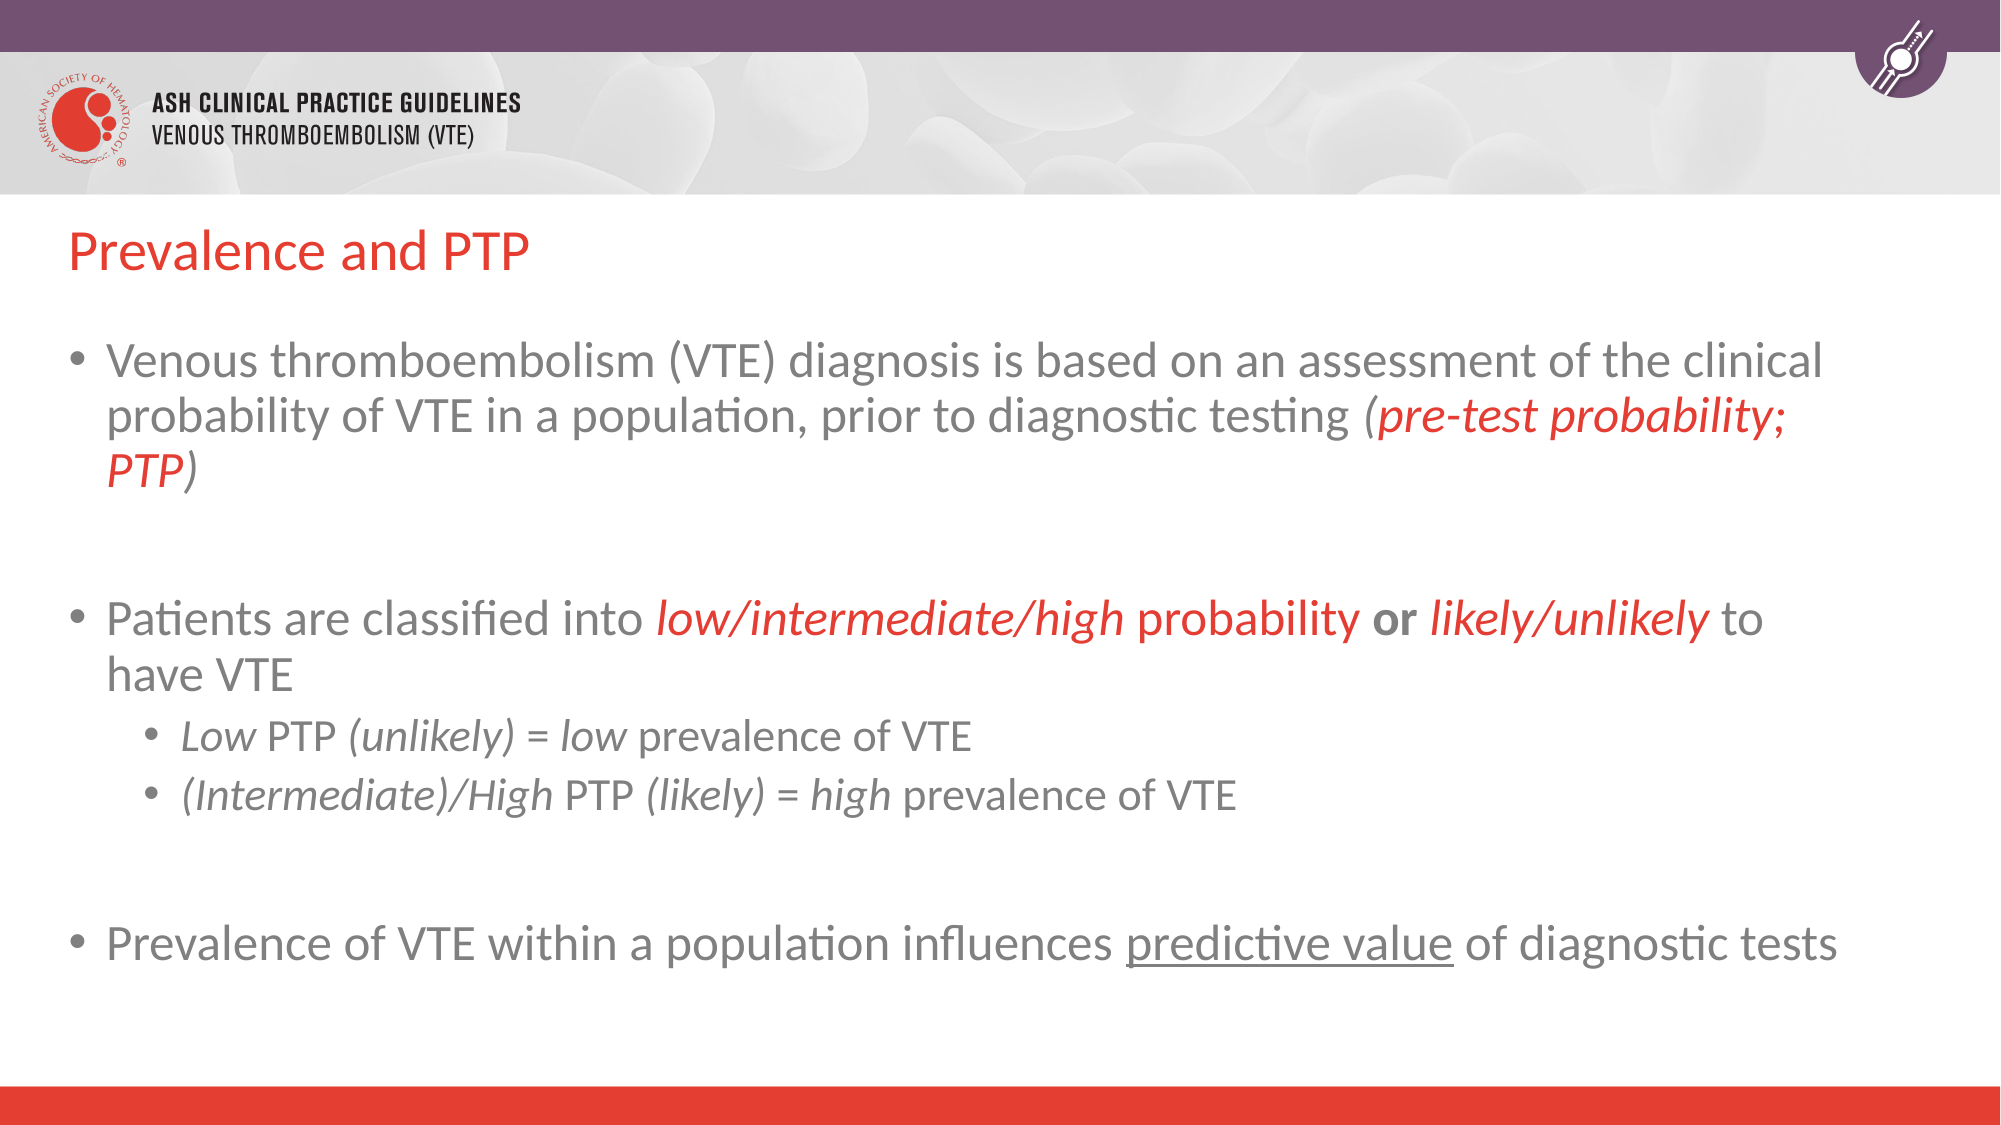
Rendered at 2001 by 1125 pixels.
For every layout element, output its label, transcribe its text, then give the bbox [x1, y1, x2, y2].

picture [0, 0, 2001, 1125]
title Prevalence and PTP [68, 219, 1869, 289]
list Venous thromboembolism (VTE) diagnosis is based on an assessment of the clinical probability of VTE in a population, prior to diagnostic testing (pre-test probability; PTP) Patients are classified into low/intermediate/high probability or likely/unlikely to have VTE Low PTP (unlikely) = low prevalence of VTE (Intermediate)/High PTP (likely) = high prevalence of VTE Prevalence of VTE within a population influences predictive value of diagnostic tests [68, 333, 1869, 983]
